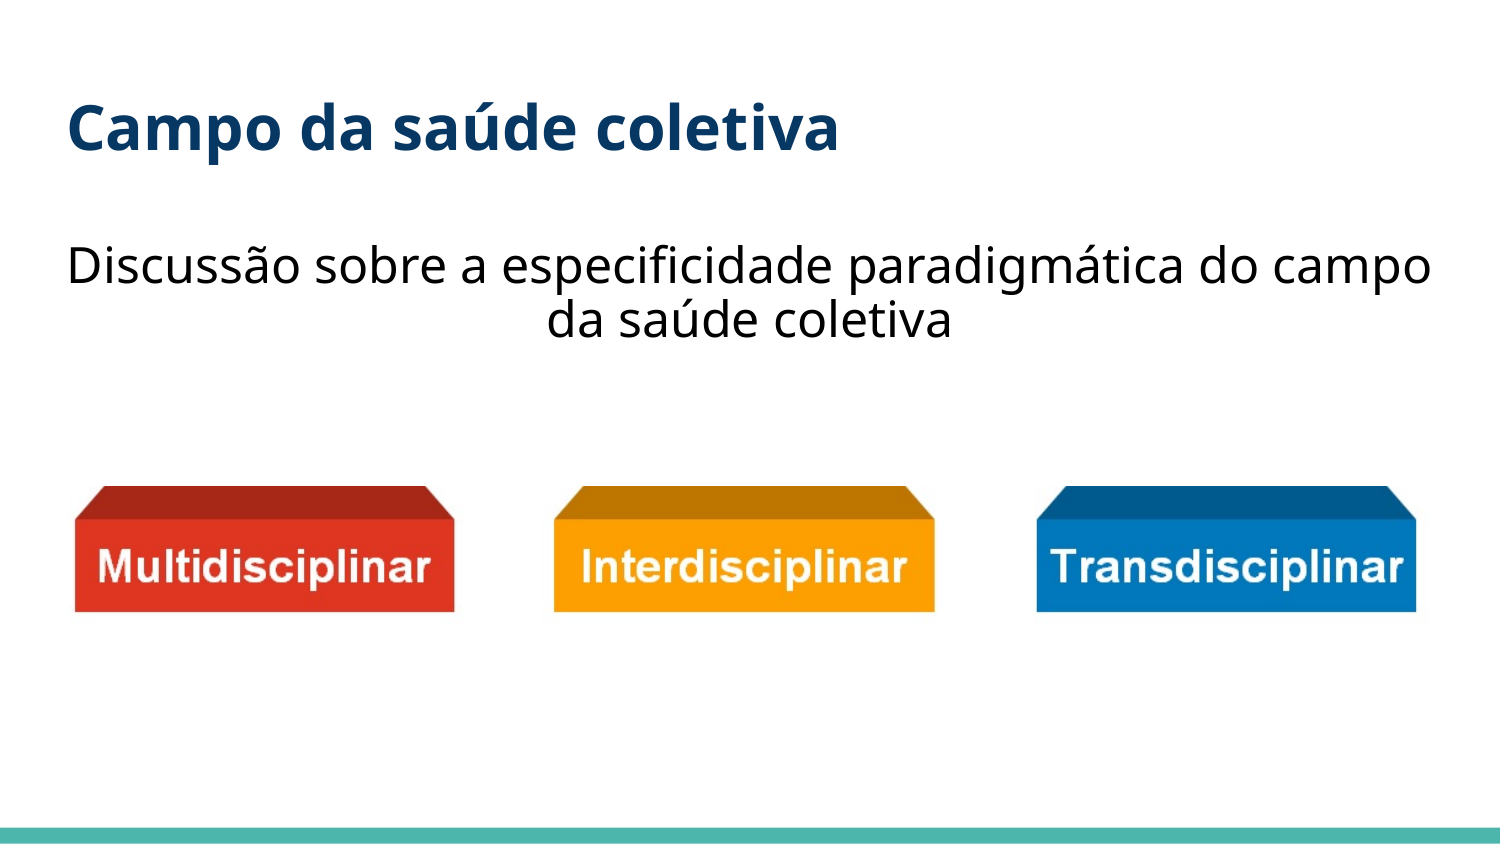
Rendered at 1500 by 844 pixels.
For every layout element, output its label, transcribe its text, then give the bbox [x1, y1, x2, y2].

picture [68, 486, 1431, 628]
title Campo da saúde coletiva [51, 72, 1449, 189]
list Discussão sobre a especificidade paradigmática do campo da saúde coletiva [51, 225, 1449, 750]
